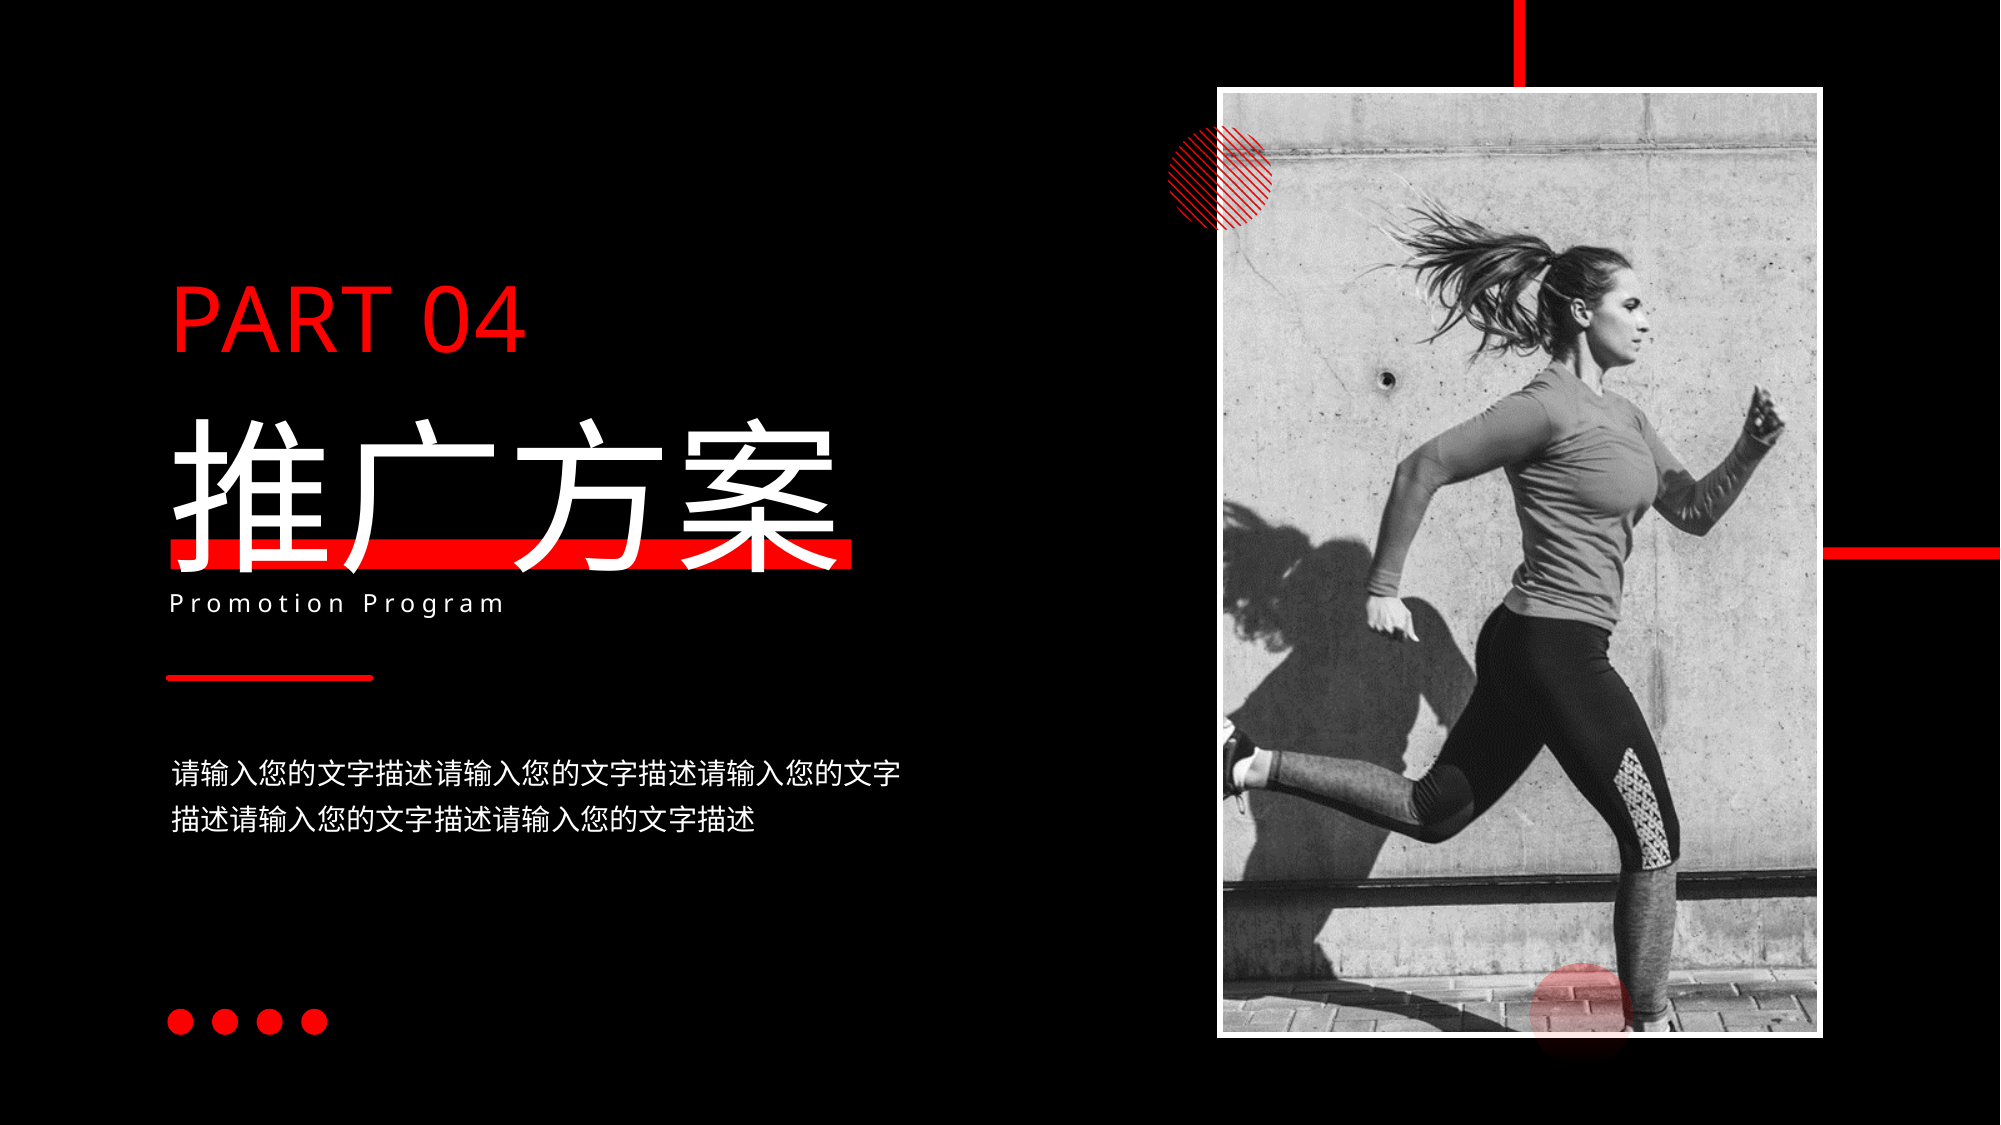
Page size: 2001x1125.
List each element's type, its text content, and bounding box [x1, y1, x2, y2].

text_box [255, 1007, 284, 1036]
text_box 请输入您的文字描述请输入您的文字描述请输入您的文字描述请输入您的文字描述请输入您的文字描述 [156, 737, 938, 841]
text_box 推广方案 [154, 385, 948, 603]
text_box [300, 1007, 329, 1036]
picture [1168, 126, 1272, 230]
text_box Promotion Program [154, 580, 852, 626]
text_box [1219, 89, 1821, 1036]
text_box [210, 1007, 240, 1036]
text_box PART 04 [154, 253, 755, 380]
text_box [166, 1007, 195, 1036]
text_box [1528, 961, 1634, 1067]
